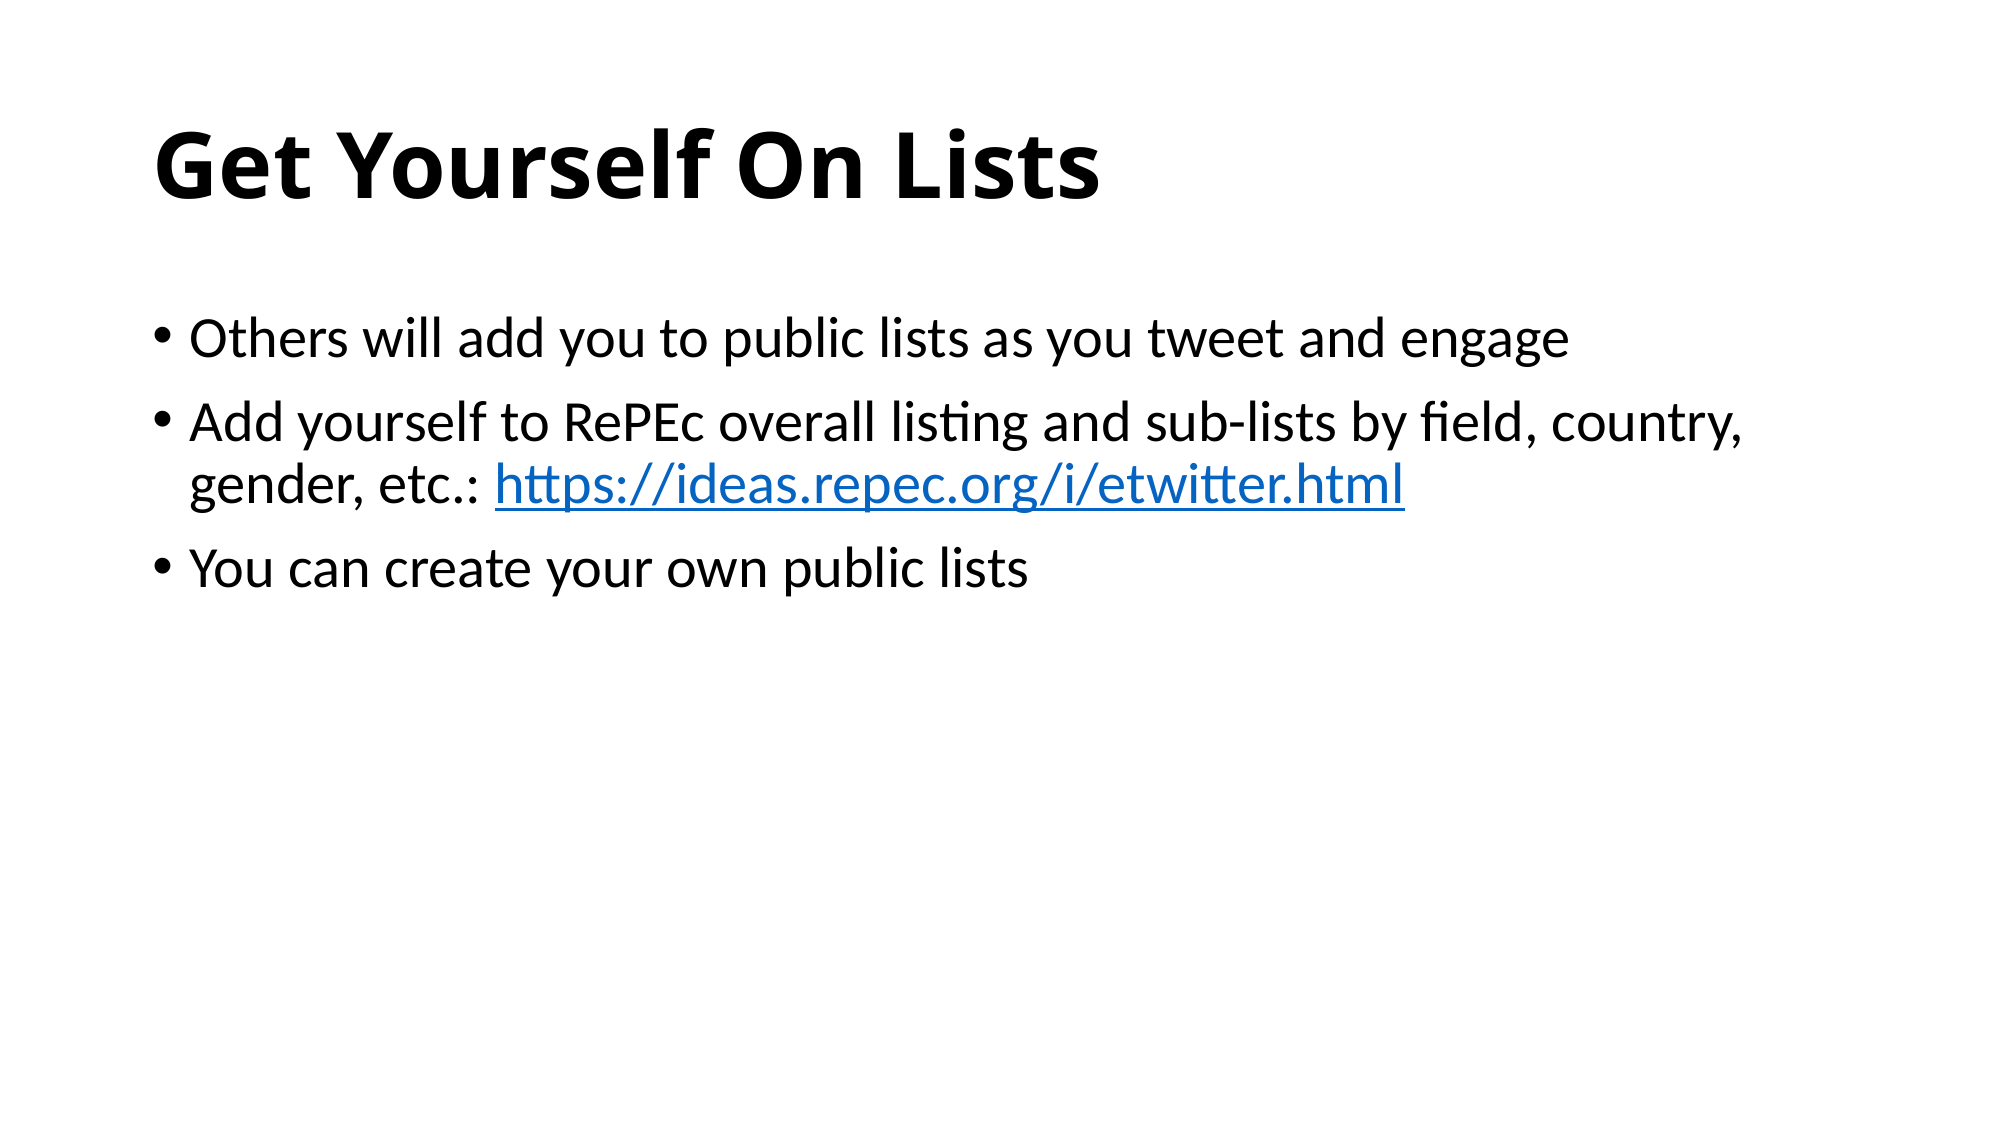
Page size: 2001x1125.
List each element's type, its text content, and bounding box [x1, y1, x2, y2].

list Others will add you to public lists as you tweet and engage Add yourself to RePEc overall listing and sub-lists by field, country, gender, etc.: https://ideas.repec.org/i/etwitter.html You can create your own public lists [137, 299, 1863, 1014]
title Get Yourself On Lists [137, 59, 1863, 278]
